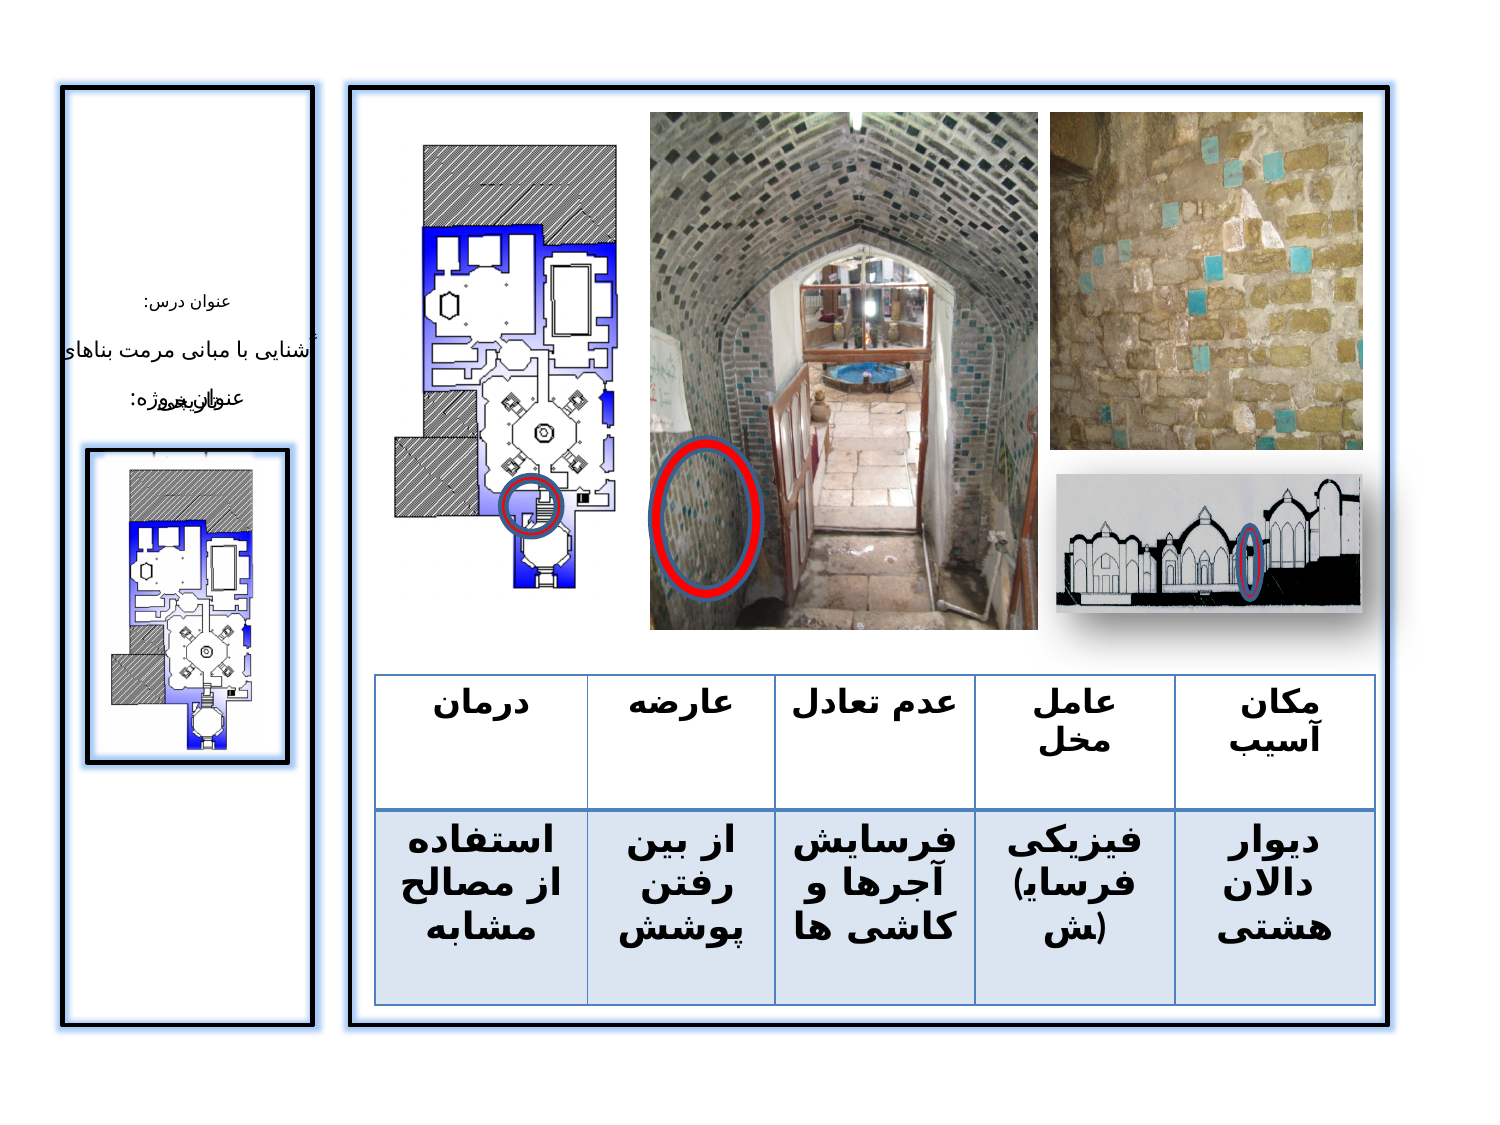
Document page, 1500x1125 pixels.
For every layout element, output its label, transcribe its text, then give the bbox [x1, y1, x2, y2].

table_cell فیزیکی (فرسایش) [976, 812, 1174, 1004]
picture [99, 449, 258, 755]
picture [1049, 112, 1363, 451]
text_box عنوان درس: آَشنایی با مبانی مرمت بناهای تاریخی [24, 263, 350, 420]
text_box [348, 85, 1390, 1027]
text_box عنوان پروژه: حمام خان [112, 351, 263, 486]
table_header عدم تعادل [776, 676, 974, 808]
table_cell فرسایش آجرها و کاشی ها [776, 812, 974, 1004]
picture [649, 112, 1038, 630]
table_cell از بین رفتن پوشش [588, 812, 774, 1004]
picture [374, 112, 626, 598]
picture [1055, 474, 1363, 613]
text_box [60, 420, 315, 1027]
table_header مکان آسیب [1176, 676, 1374, 808]
text_box [60, 85, 315, 263]
table_header عامل مخل [976, 676, 1174, 808]
table_header عارضه [588, 676, 774, 808]
table_cell دیوار دالان هشتی [1176, 812, 1374, 1004]
table_header درمان [376, 676, 587, 808]
text_box [85, 448, 290, 765]
table_cell استفاده از مصالح مشابه [376, 812, 587, 1004]
